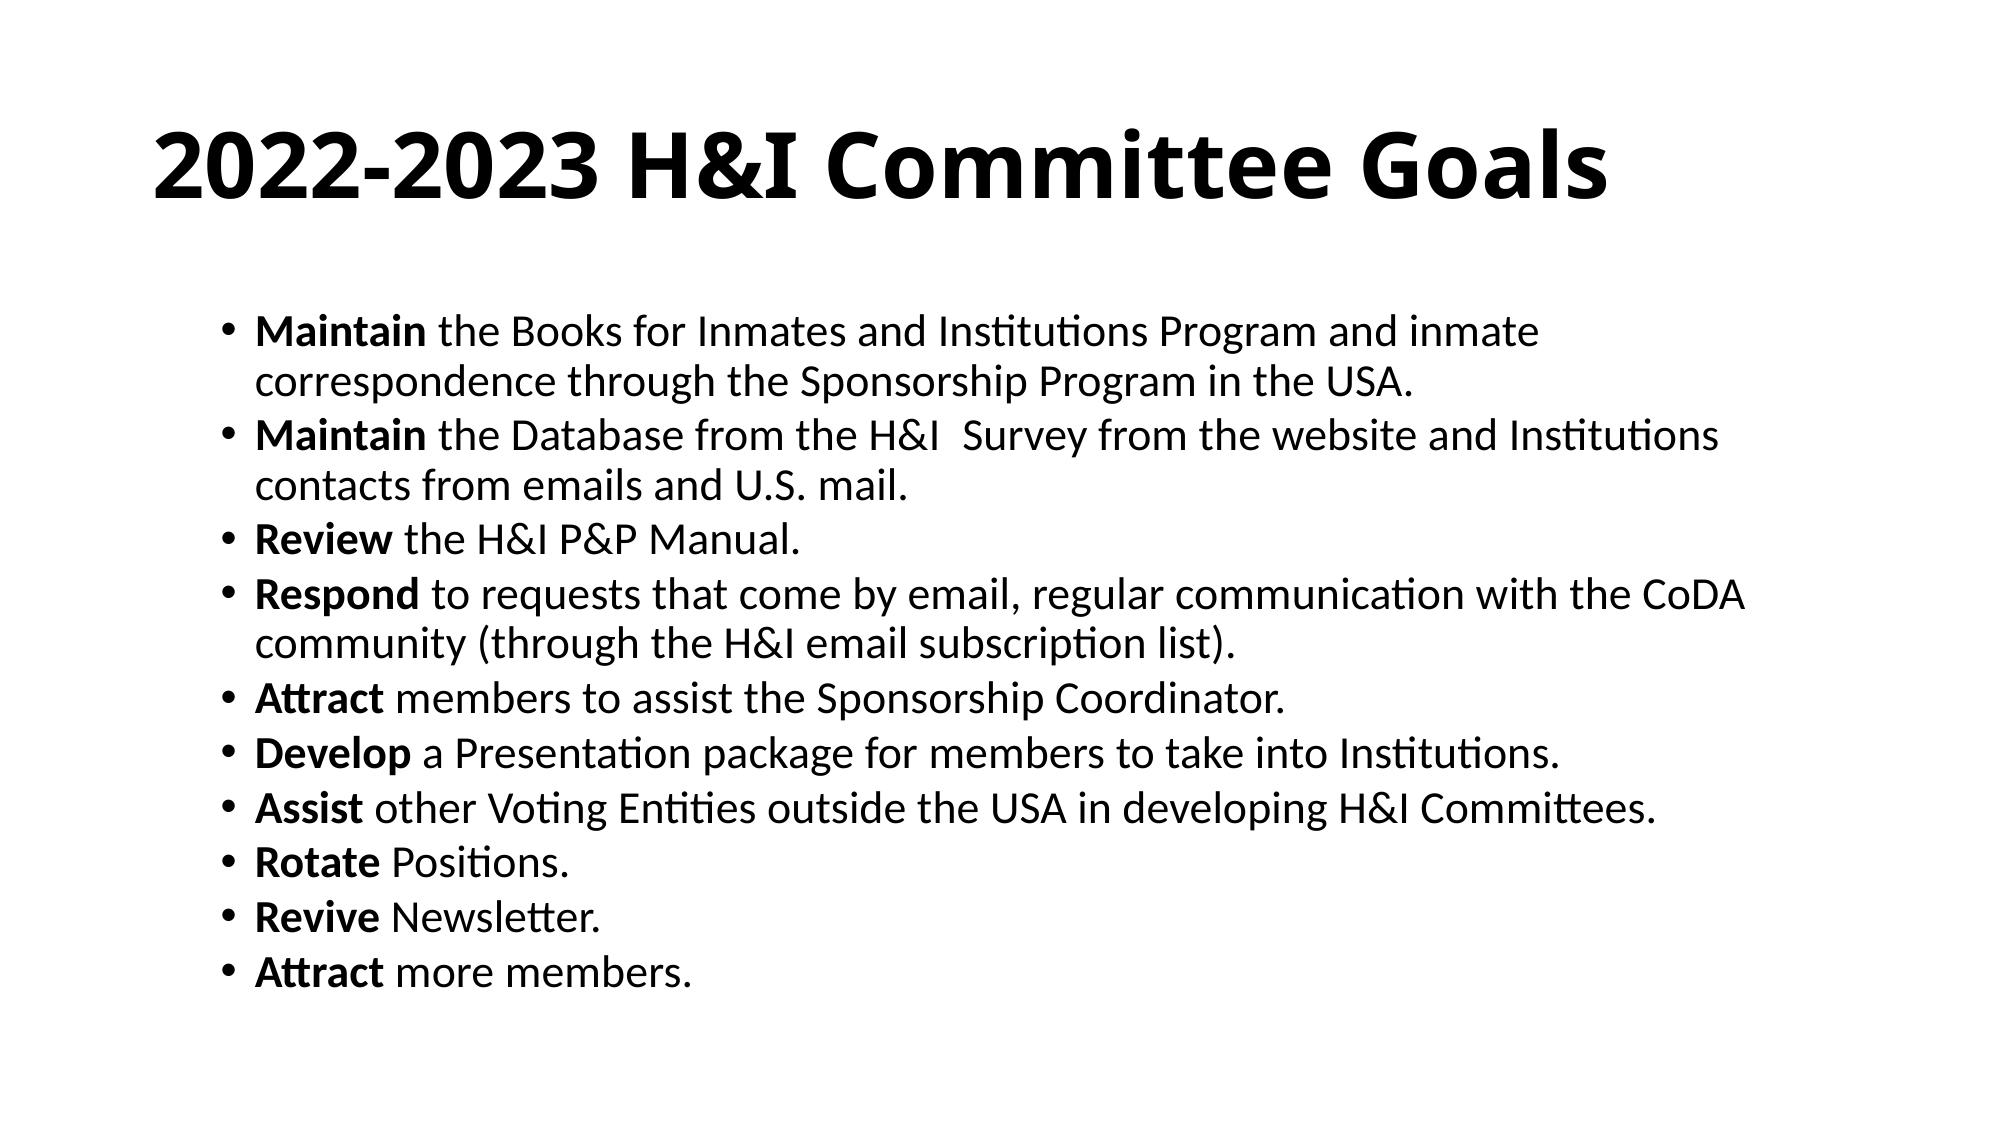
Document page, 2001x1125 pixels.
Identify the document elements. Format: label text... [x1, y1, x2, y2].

list Maintain the Books for Inmates and Institutions Program and inmate correspondence through the Sponsorship Program in the USA. Maintain the Database from the H&I Survey from the website and Institutions contacts from emails and U.S. mail. Review the H&I P&P Manual. Respond to requests that come by email, regular communication with the CoDA community (through the H&I email subscription list). Attract members to assist the Sponsorship Coordinator. Develop a Presentation package for members to take into Institutions. Assist other Voting Entities outside the USA in developing H&I Committees. Rotate Positions. Revive Newsletter. Attract more members. [137, 299, 1863, 1014]
title 2022-2023 H&I Committee Goals [137, 59, 1863, 278]
